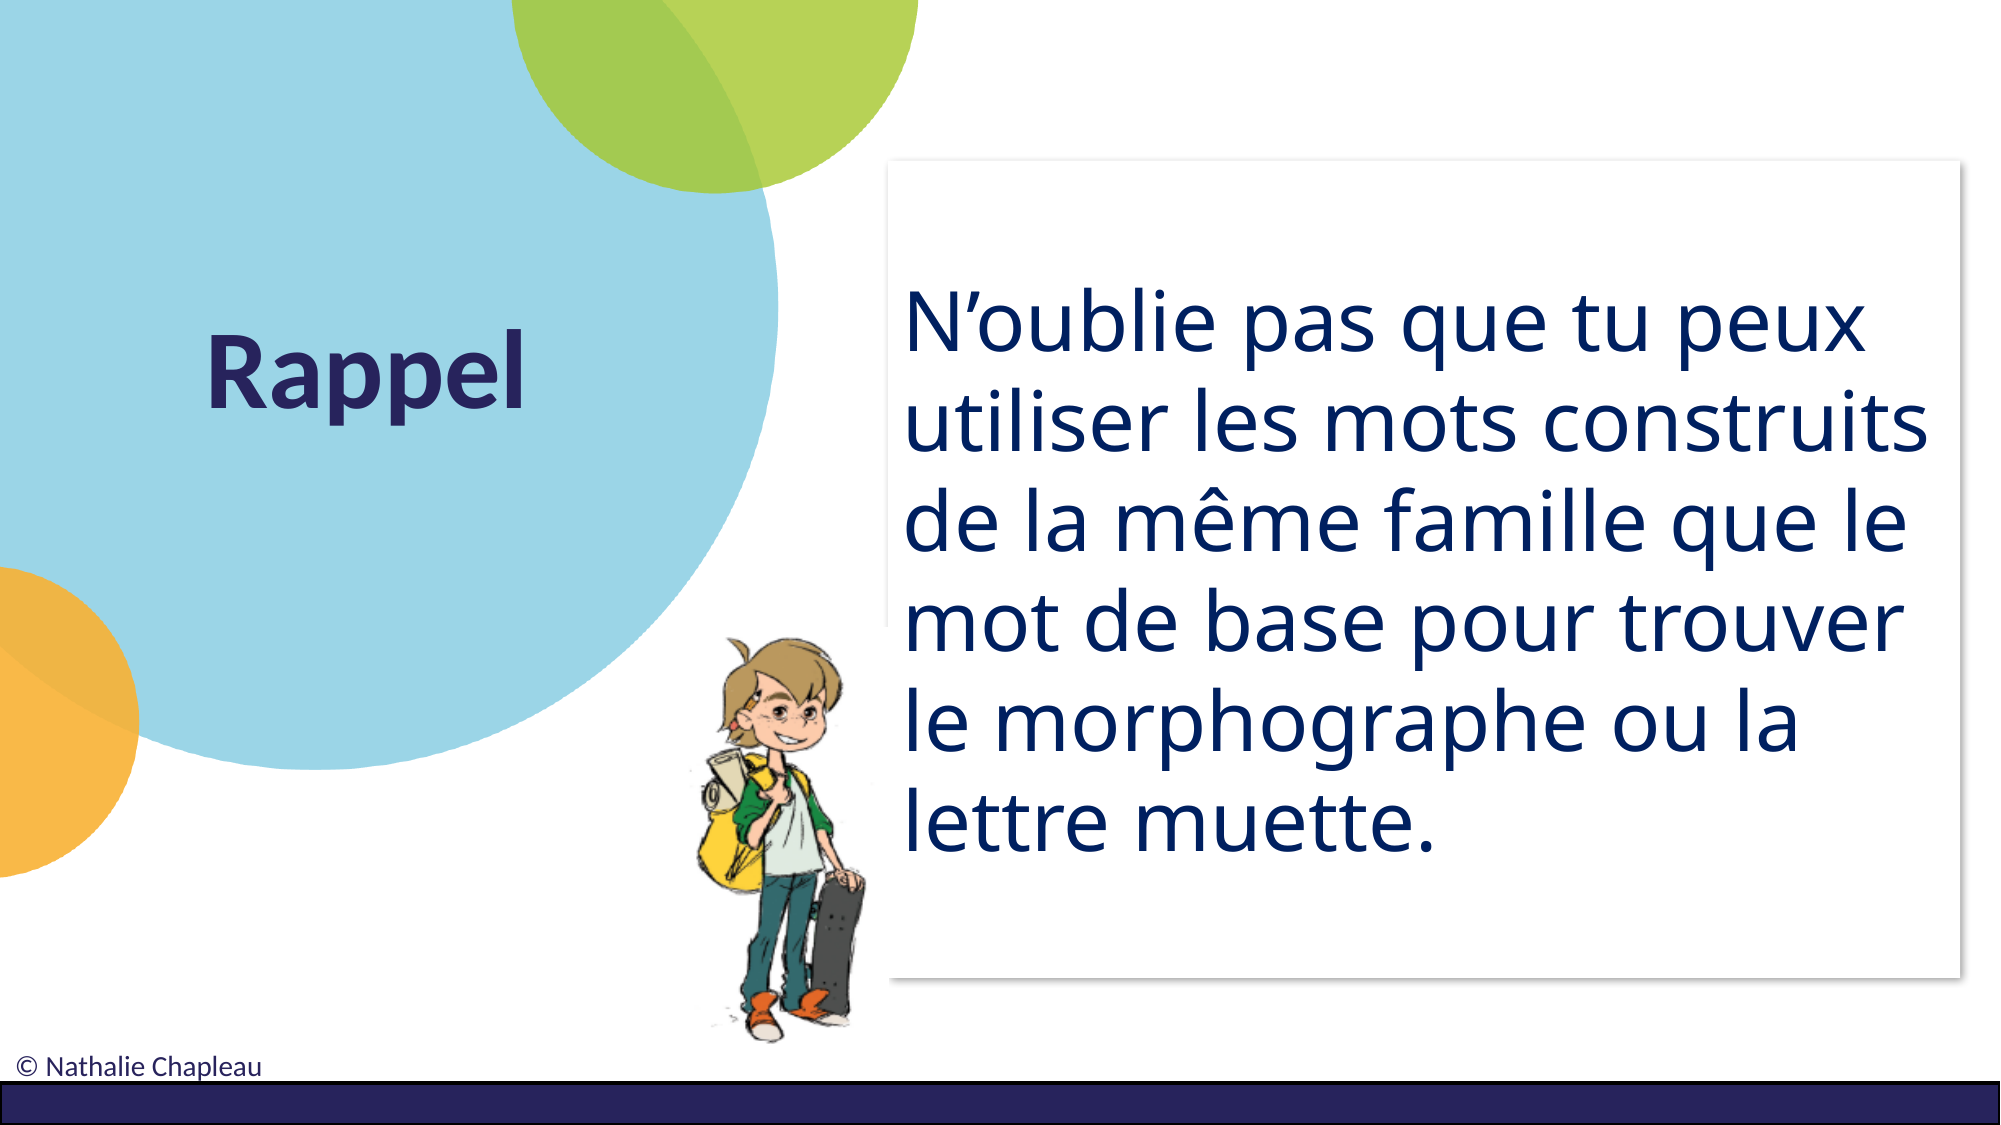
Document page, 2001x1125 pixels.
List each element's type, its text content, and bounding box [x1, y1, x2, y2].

text_box © Nathalie Chapleau [0, 1050, 360, 1090]
text_box [0, 1083, 2000, 1125]
picture [0, 0, 2000, 1050]
